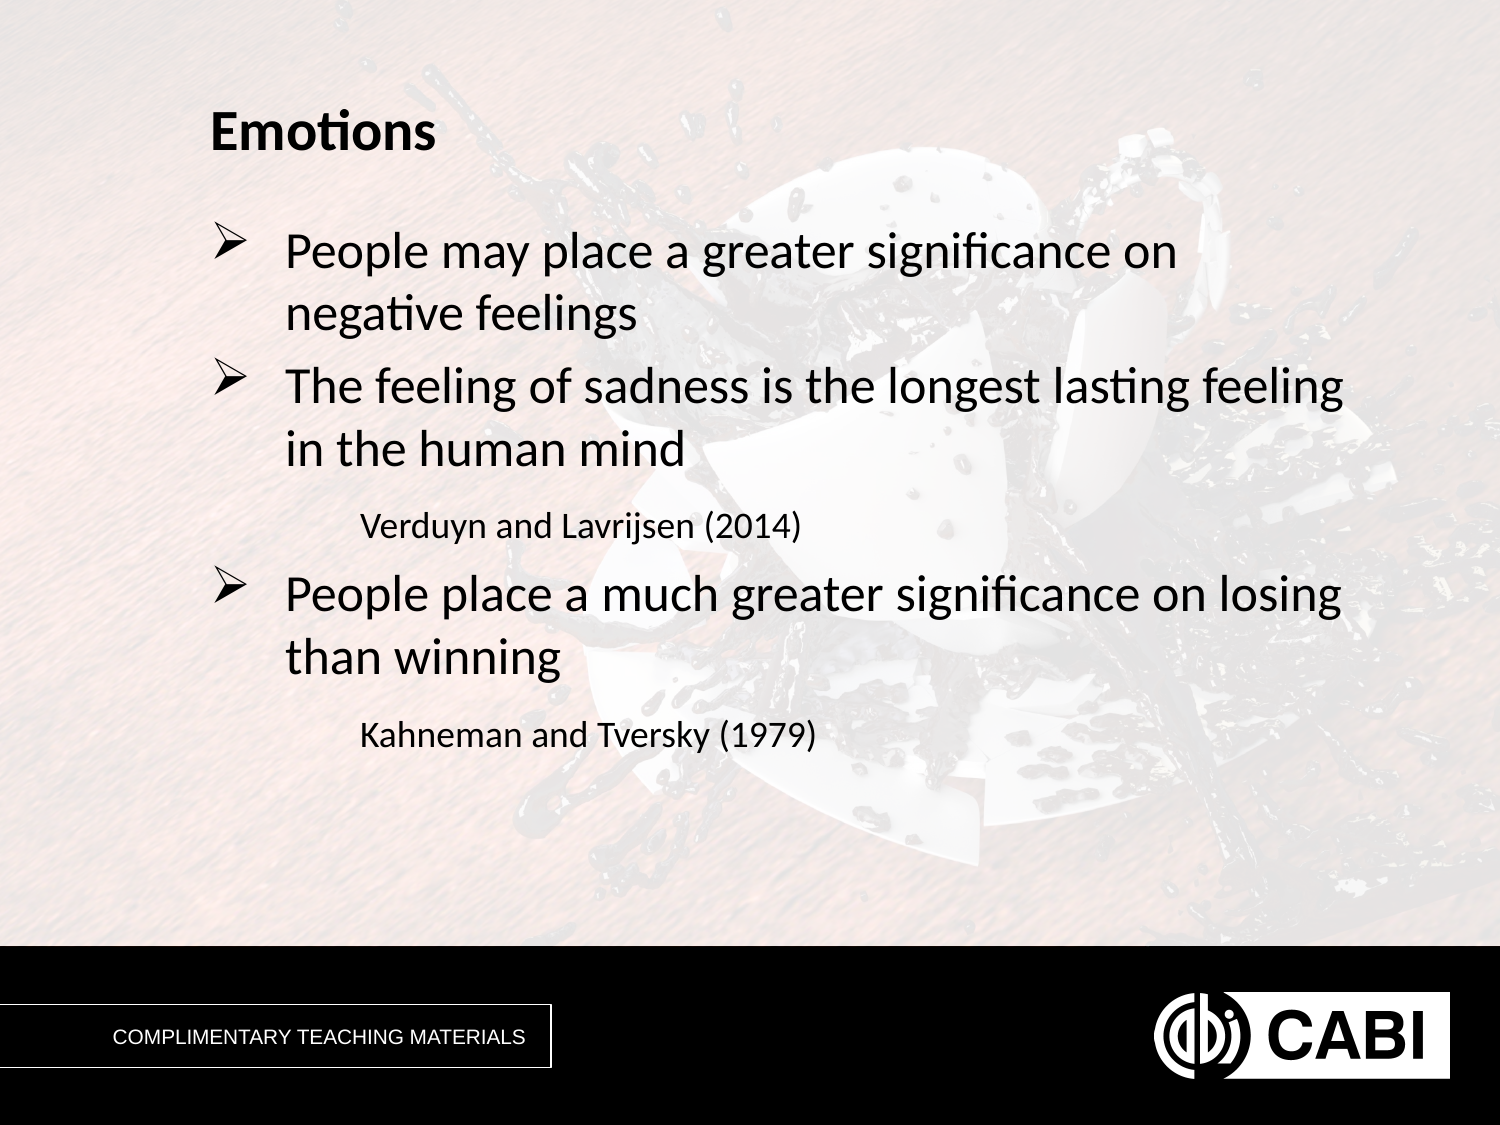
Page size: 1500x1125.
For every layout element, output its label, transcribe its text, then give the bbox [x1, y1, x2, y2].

picture [1154, 992, 1450, 1079]
list People may place a greater significance on negative feelings The feeling of sadness is the longest lasting feeling in the human mind Verduyn and Lavrijsen (2014) People place a much greater significance on losing than winning Kahneman and Tversky (1979) [195, 209, 1376, 917]
title Emotions [195, 45, 1376, 209]
